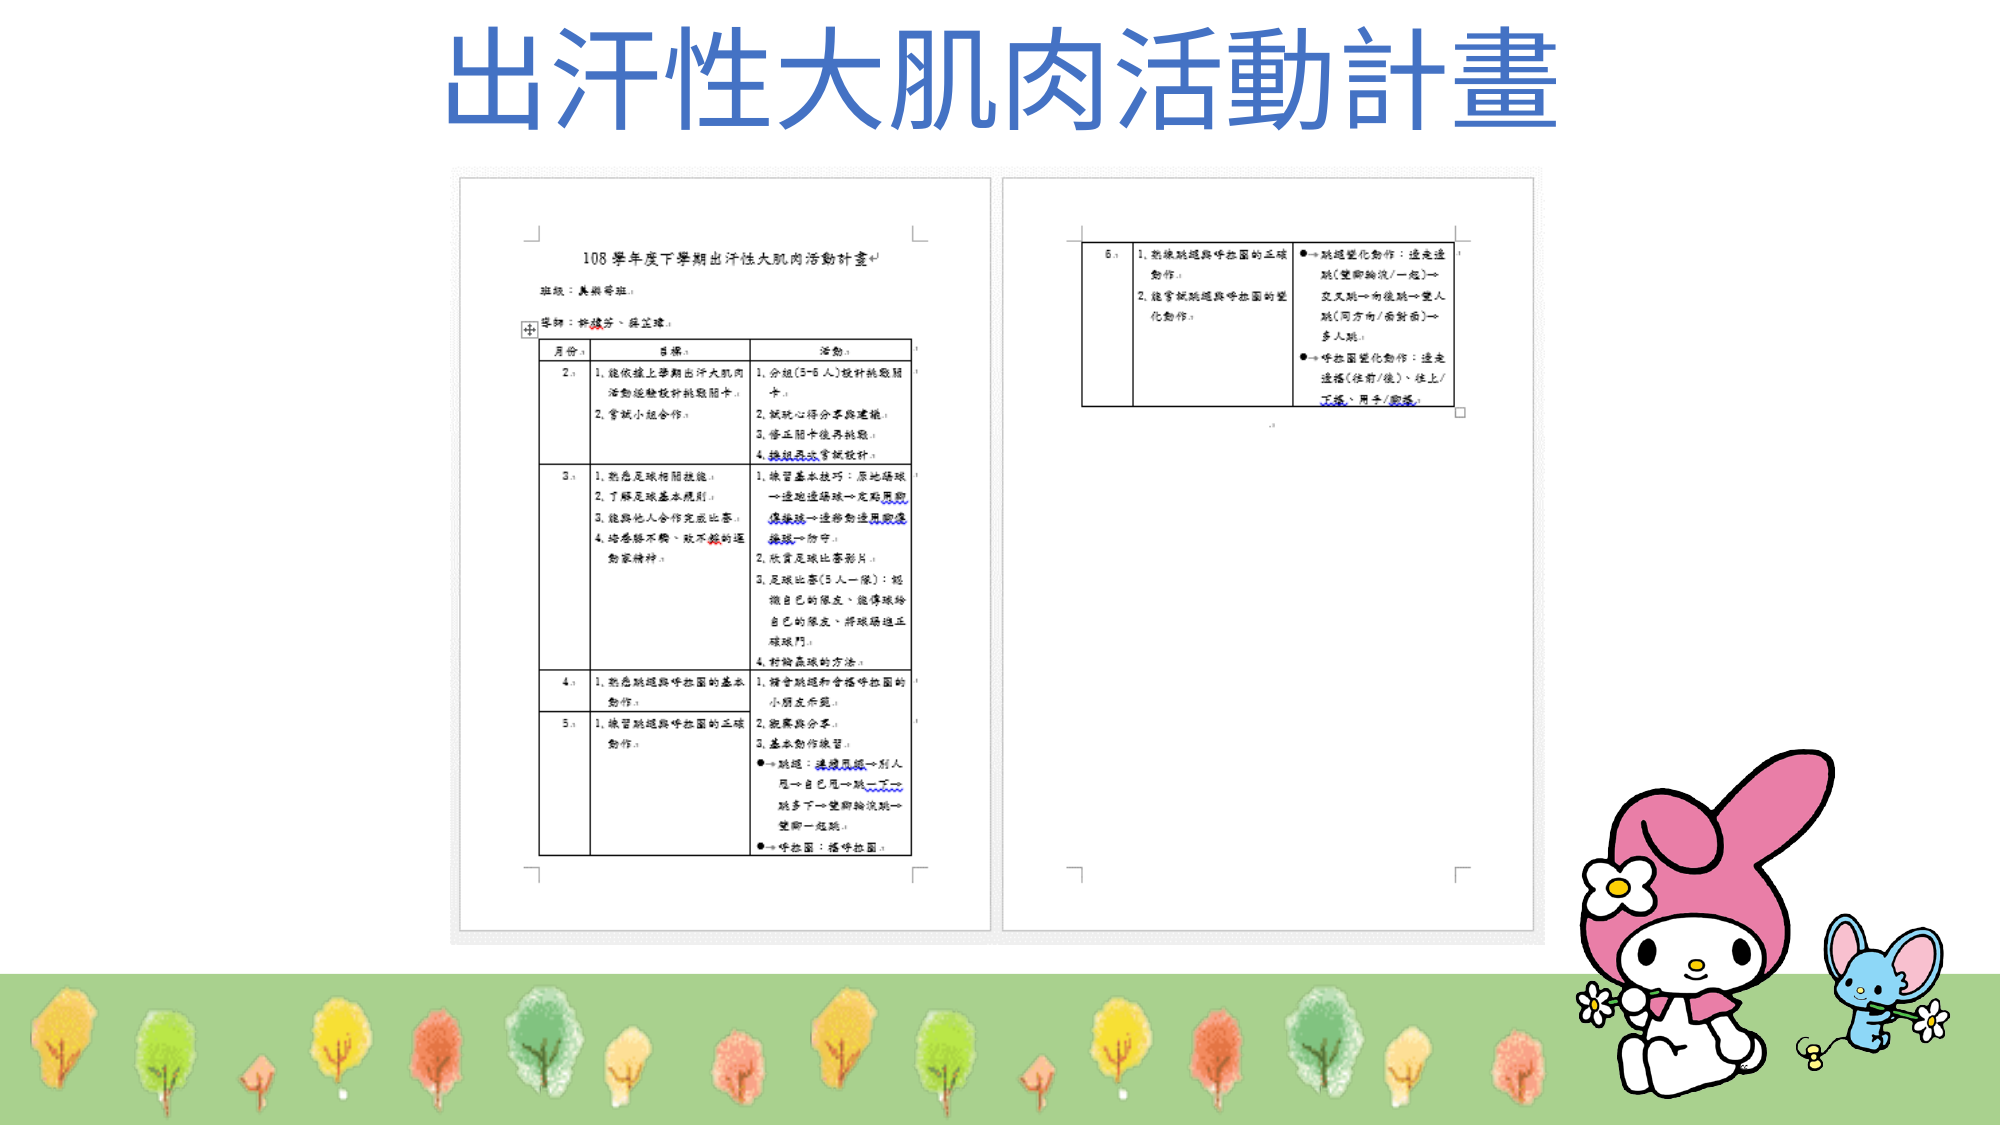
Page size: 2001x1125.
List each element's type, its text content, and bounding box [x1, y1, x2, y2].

text_box [1569, 973, 2000, 1125]
picture [449, 164, 1545, 945]
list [1569, 745, 1955, 1102]
title 出汗性大肌肉活動計畫 [137, 0, 1863, 194]
picture [0, 973, 1569, 1125]
